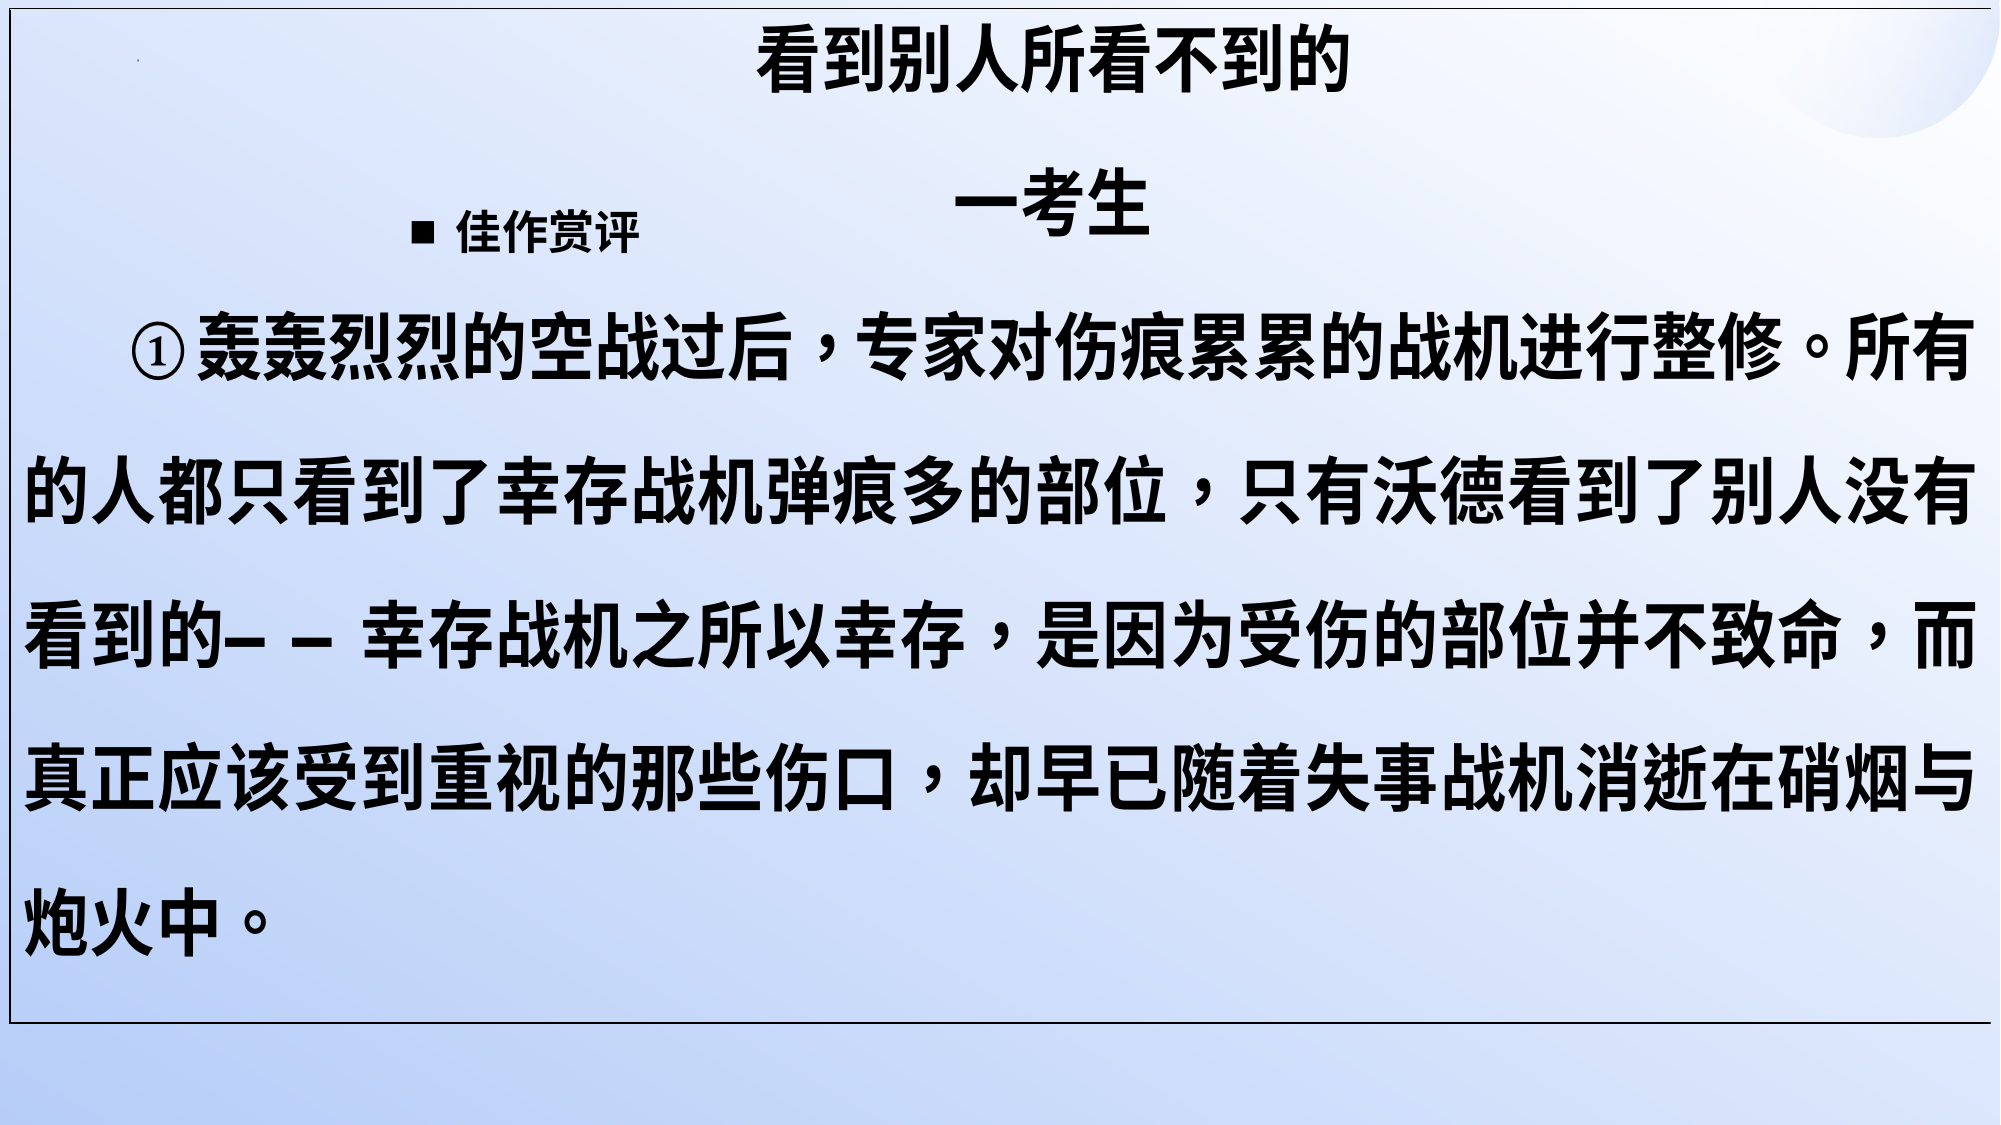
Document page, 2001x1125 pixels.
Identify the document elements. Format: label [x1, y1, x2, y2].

text_box [9, 8, 1991, 1068]
